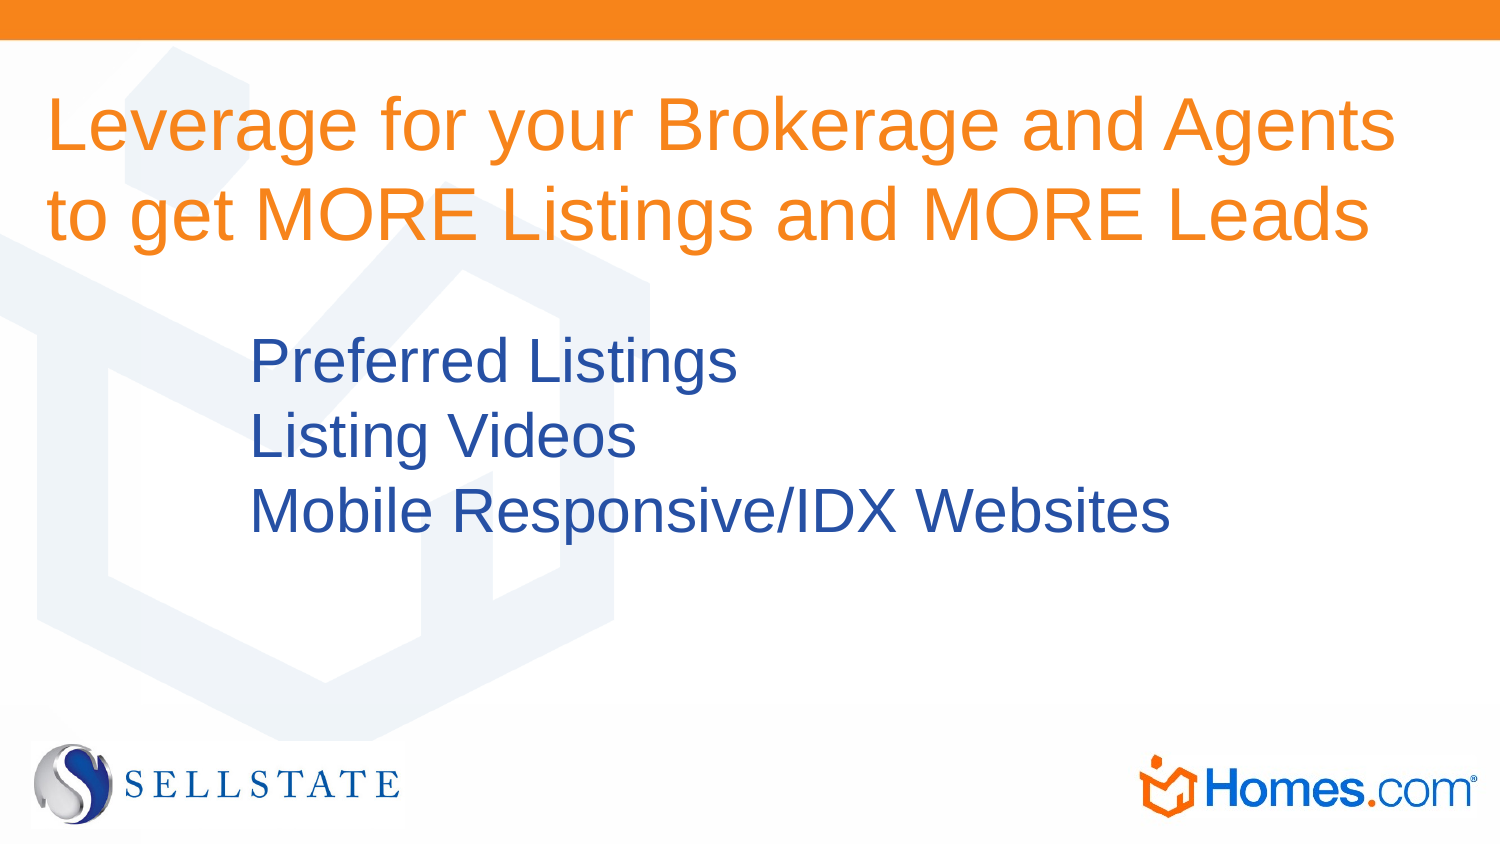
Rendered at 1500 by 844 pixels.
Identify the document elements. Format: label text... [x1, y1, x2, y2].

title Leverage for your Brokerage and Agents to get MORE Listings and MORE Leads [31, 60, 1439, 164]
title Preferred Listings Listing Videos Mobile Responsive/IDX Websites [234, 305, 1265, 624]
picture [0, 0, 1500, 844]
